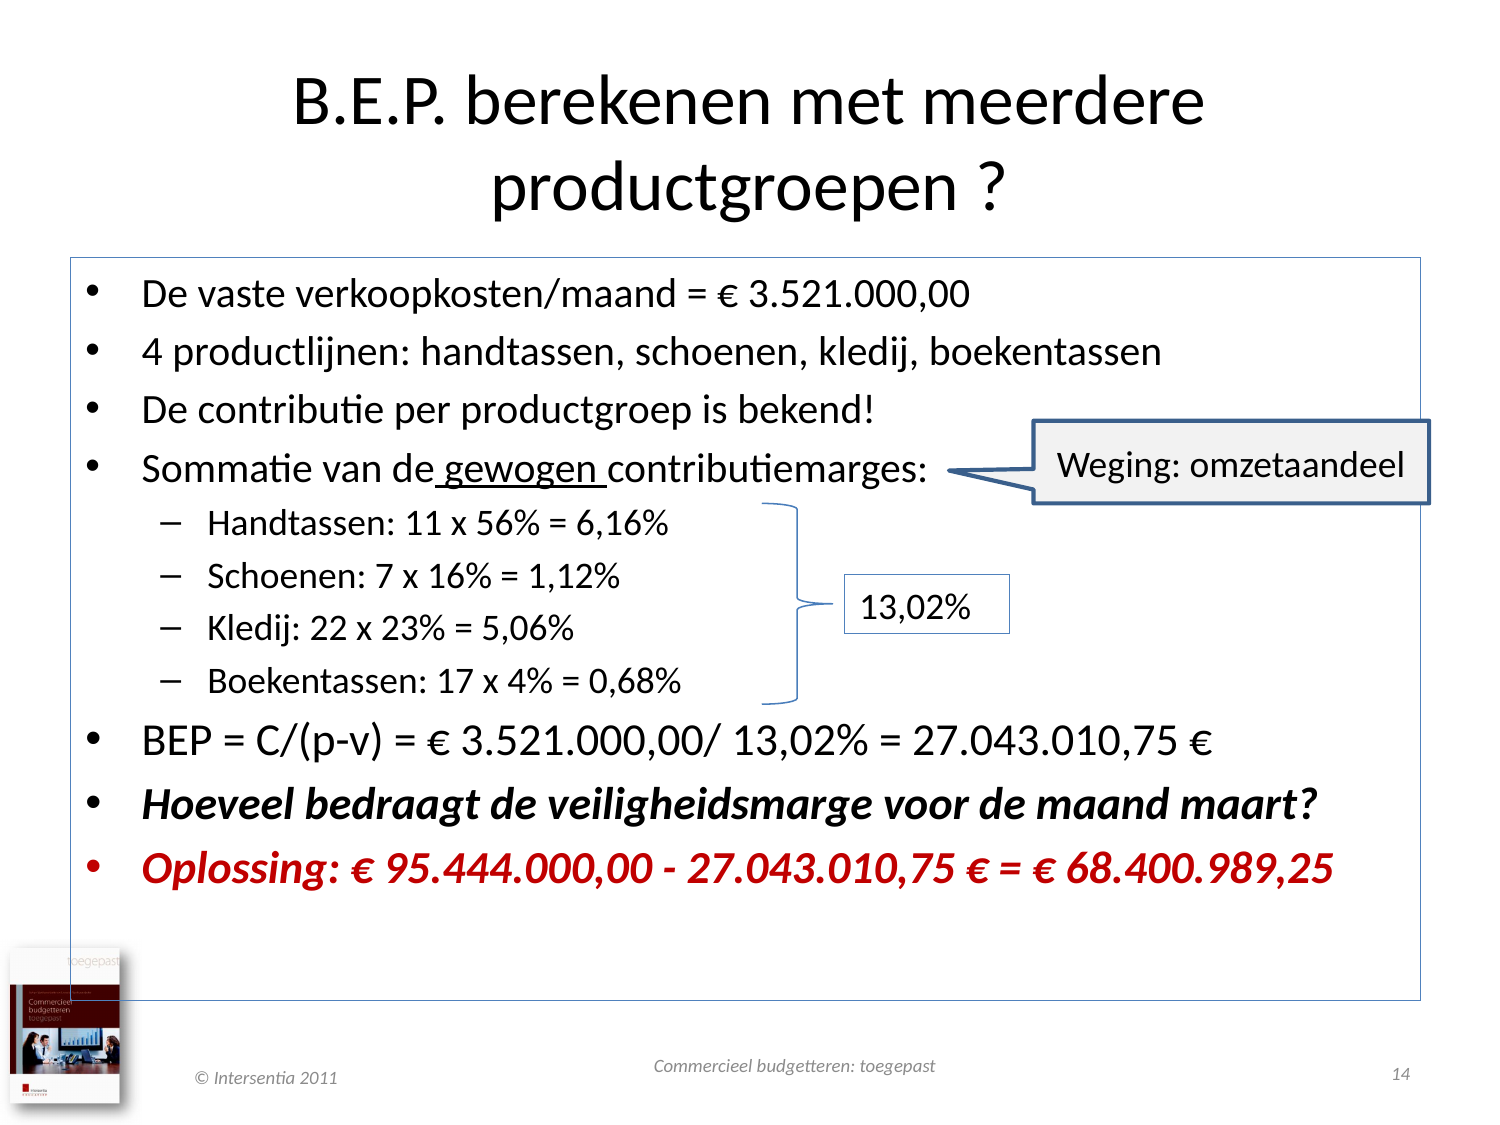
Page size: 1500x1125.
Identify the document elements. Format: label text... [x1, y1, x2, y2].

picture [0, 939, 142, 1125]
title B.E.P. berekenen met meerdere productgroepen ? [75, 45, 1425, 233]
slide_number Commercieel budgetteren: toegepast [501, 1035, 1088, 1095]
text_box Weging: omzetaandeel [946, 418, 1432, 506]
footer © Intersentia 2011 [159, 1046, 372, 1107]
text_box 13,02% [844, 574, 1010, 634]
slide_number 14 [1316, 1042, 1425, 1103]
list De vaste verkoopkosten/maand = € 3.521.000,00 4 productlijnen: handtassen, schoenen, kledij, boekentassen De contributie per productgroep is bekend! Sommatie van de gewogen contributiemarges: Handtassen: 11 x 56% = 6,16% Schoenen: 7 x 16% = 1,12% Kledij: 22 x 23% = 5,06% Boekentassen: 17 x 4% = 0,68% BEP = C/(p-v) = € 3.521.000,00/ 13,02% = 27.043.010,75 € Hoeveel bedraagt de veiligheidsmarge voor de maand maart? Oplossing: € 95.444.000,00 - 27.043.010,75 € = € 68.400.989,25 [70, 257, 1421, 1001]
text_box [761, 502, 834, 705]
